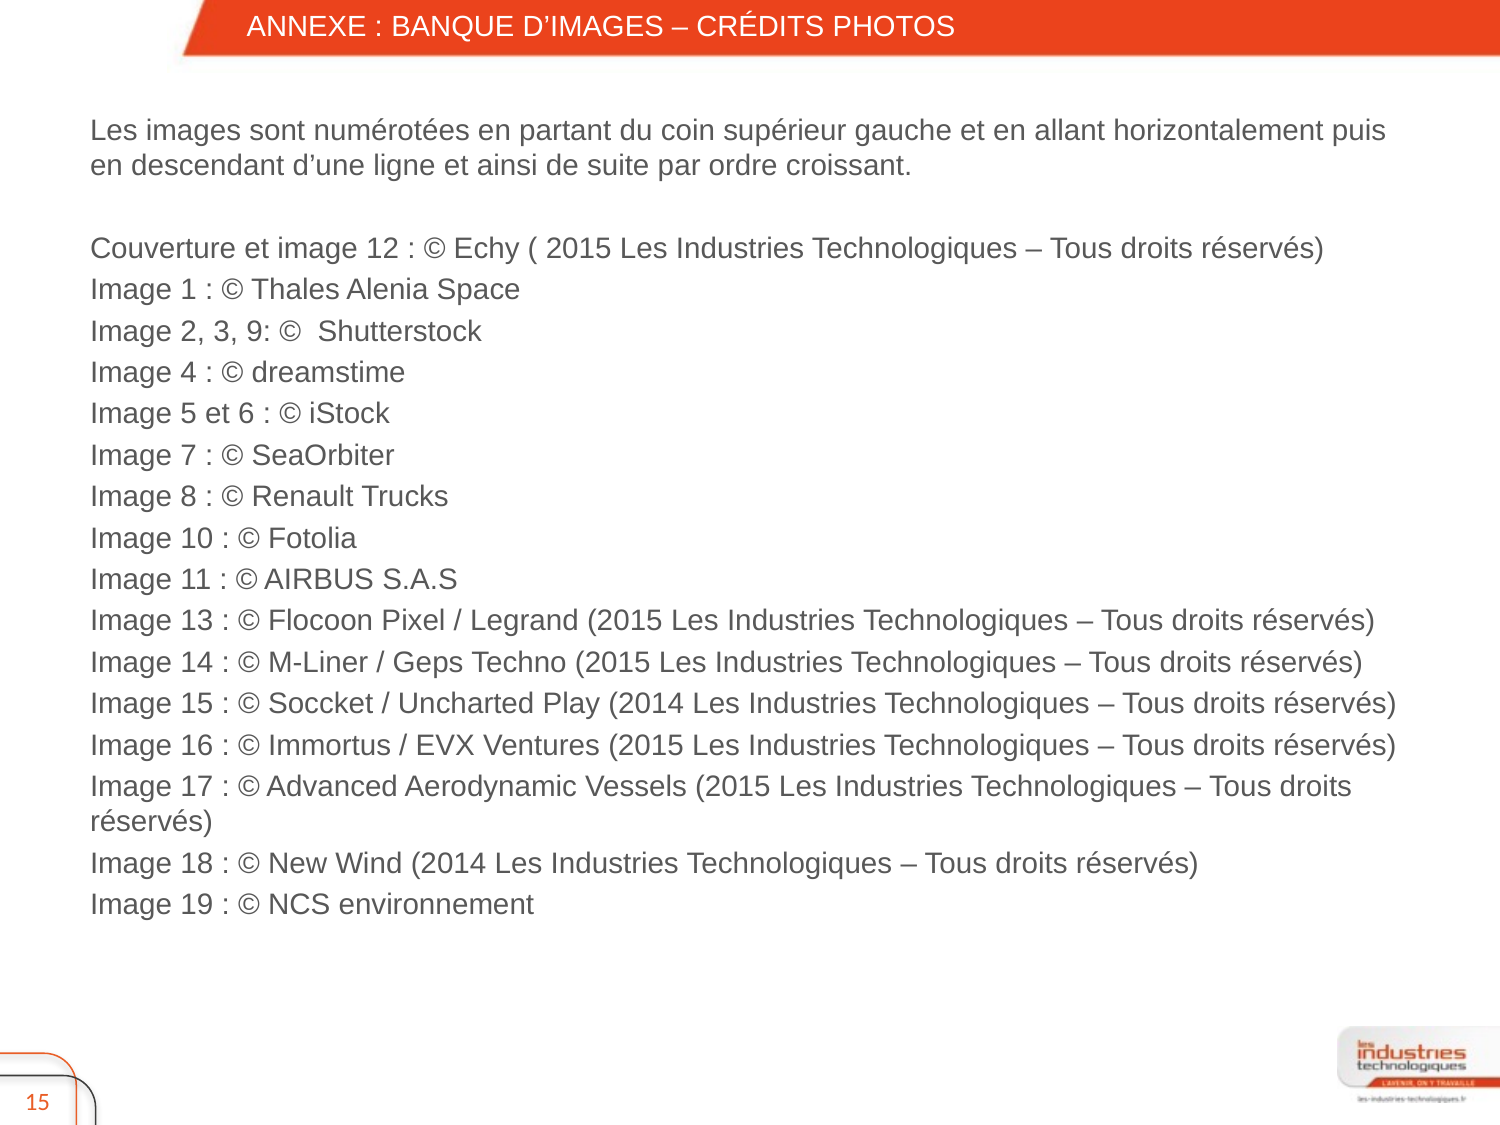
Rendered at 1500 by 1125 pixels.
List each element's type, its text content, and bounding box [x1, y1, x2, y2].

list Les images sont numérotées en partant du coin supérieur gauche et en allant horizontalement puis en descendant d’une ligne et ainsi de suite par ordre croissant. Couverture et image 12 : © Echy ( 2015 Les Industries Technologiques – Tous droits réservés) Image 1 : © Thales Alenia Space Image 2, 3, 9: © Shutterstock Image 4 : © dreamstime Image 5 et 6 : © iStock Image 7 : © SeaOrbiter Image 8 : © Renault Trucks Image 10 : © Fotolia Image 11 : © AIRBUS S.A.S Image 13 : © Flocoon Pixel / Legrand (2015 Les Industries Technologiques – Tous droits réservés) Image 14 : © M-Liner / Geps Techno (2015 Les Industries Technologiques – Tous droits réservés) Image 15 : © Soccket / Uncharted Play (2014 Les Industries Technologiques – Tous droits réservés) Image 16 : © Immortus / EVX Ventures (2015 Les Industries Technologiques – Tous droits réservés) Image 17 : © Advanced Aerodynamic Vessels (2015 Les Industries Technologiques – Tous droits réservés) Image 18 : © New Wind (2014 Les Industries Technologiques – Tous droits réservés) Image 19 : © NCS environnement [75, 102, 1425, 988]
list ANNEXE : BANQUE D’IMAGES – CRÉDITS PHOTOS [231, 0, 1382, 58]
picture [167, 0, 1500, 73]
picture [1337, 1026, 1500, 1103]
slide_number 15 [0, 1075, 75, 1125]
